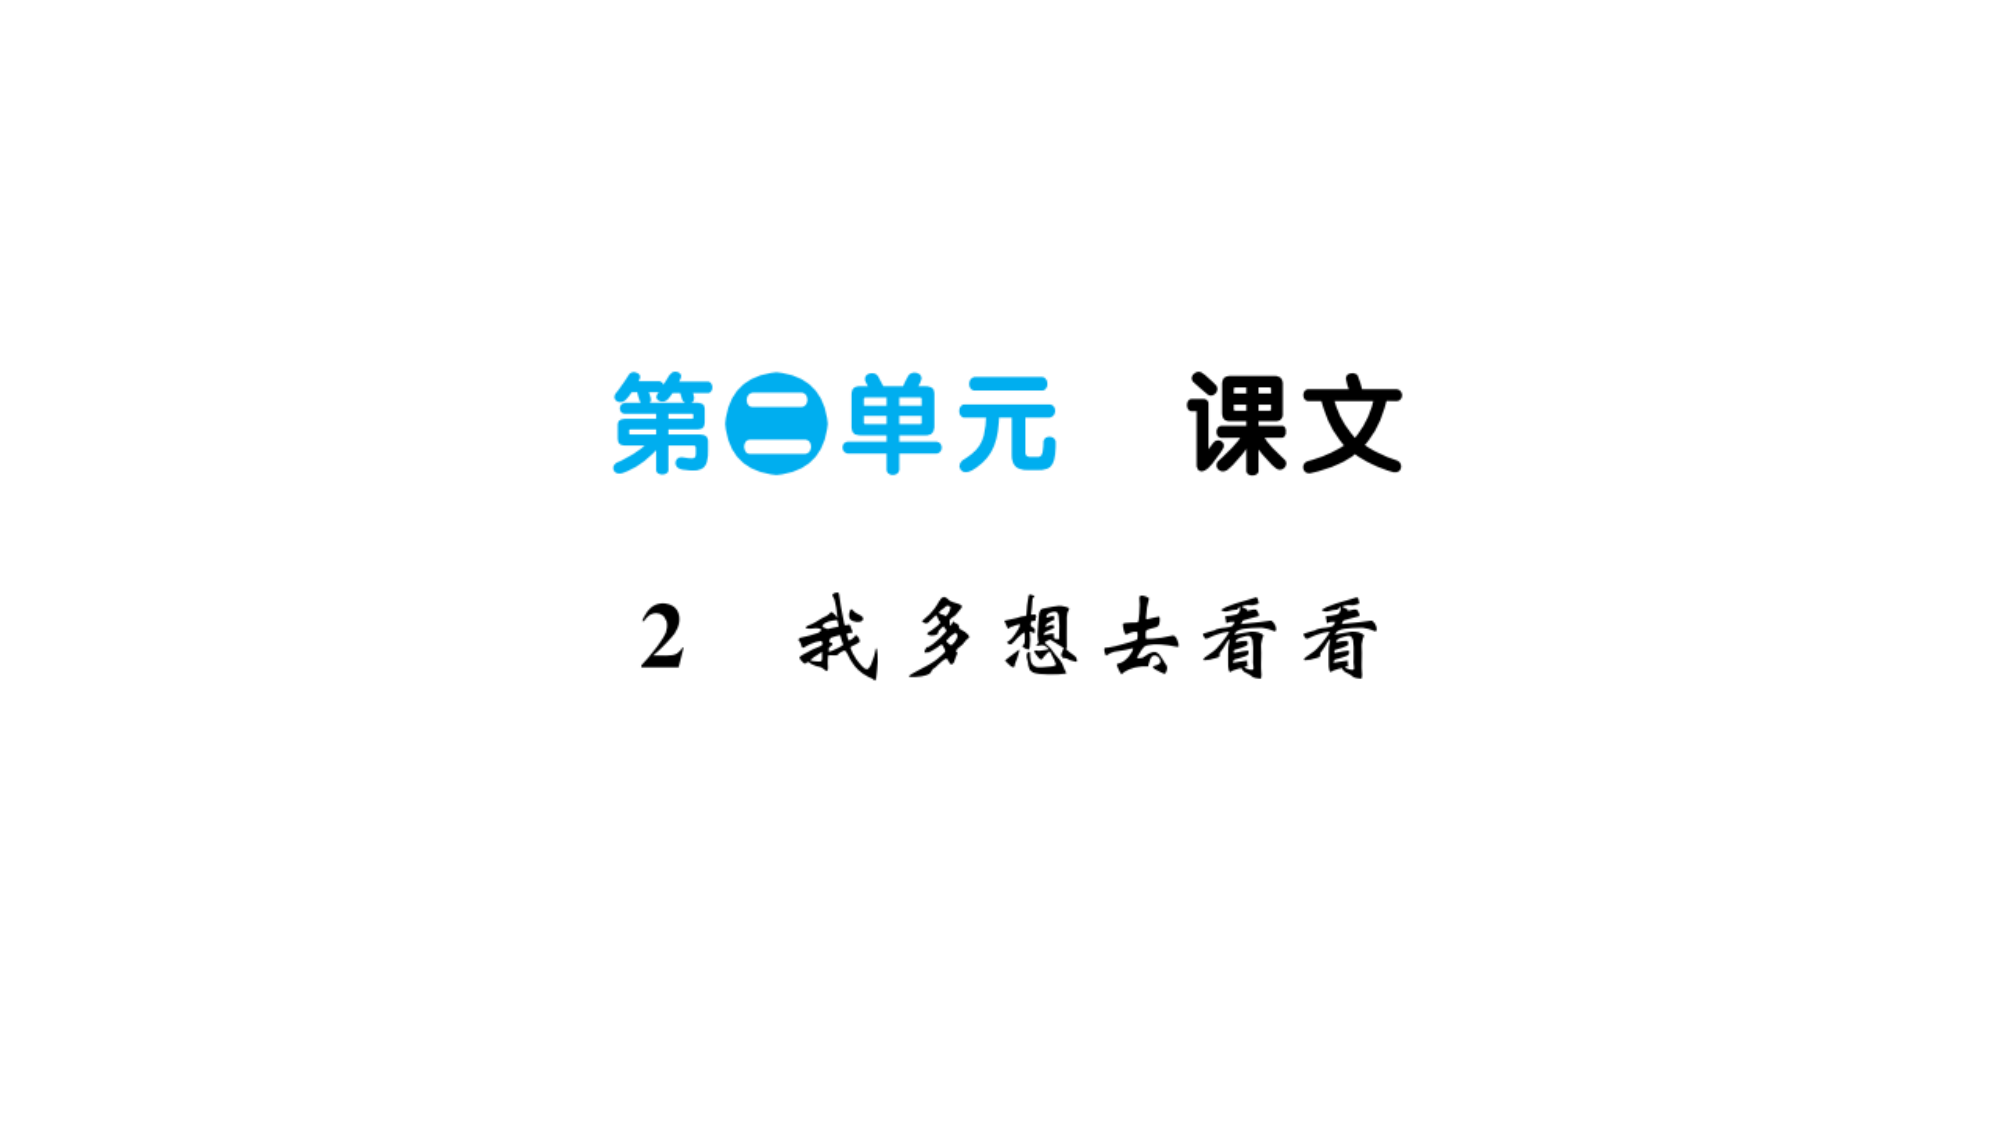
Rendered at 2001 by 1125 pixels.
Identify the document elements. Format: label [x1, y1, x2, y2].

picture [601, 541, 1399, 702]
picture [586, 350, 1423, 499]
